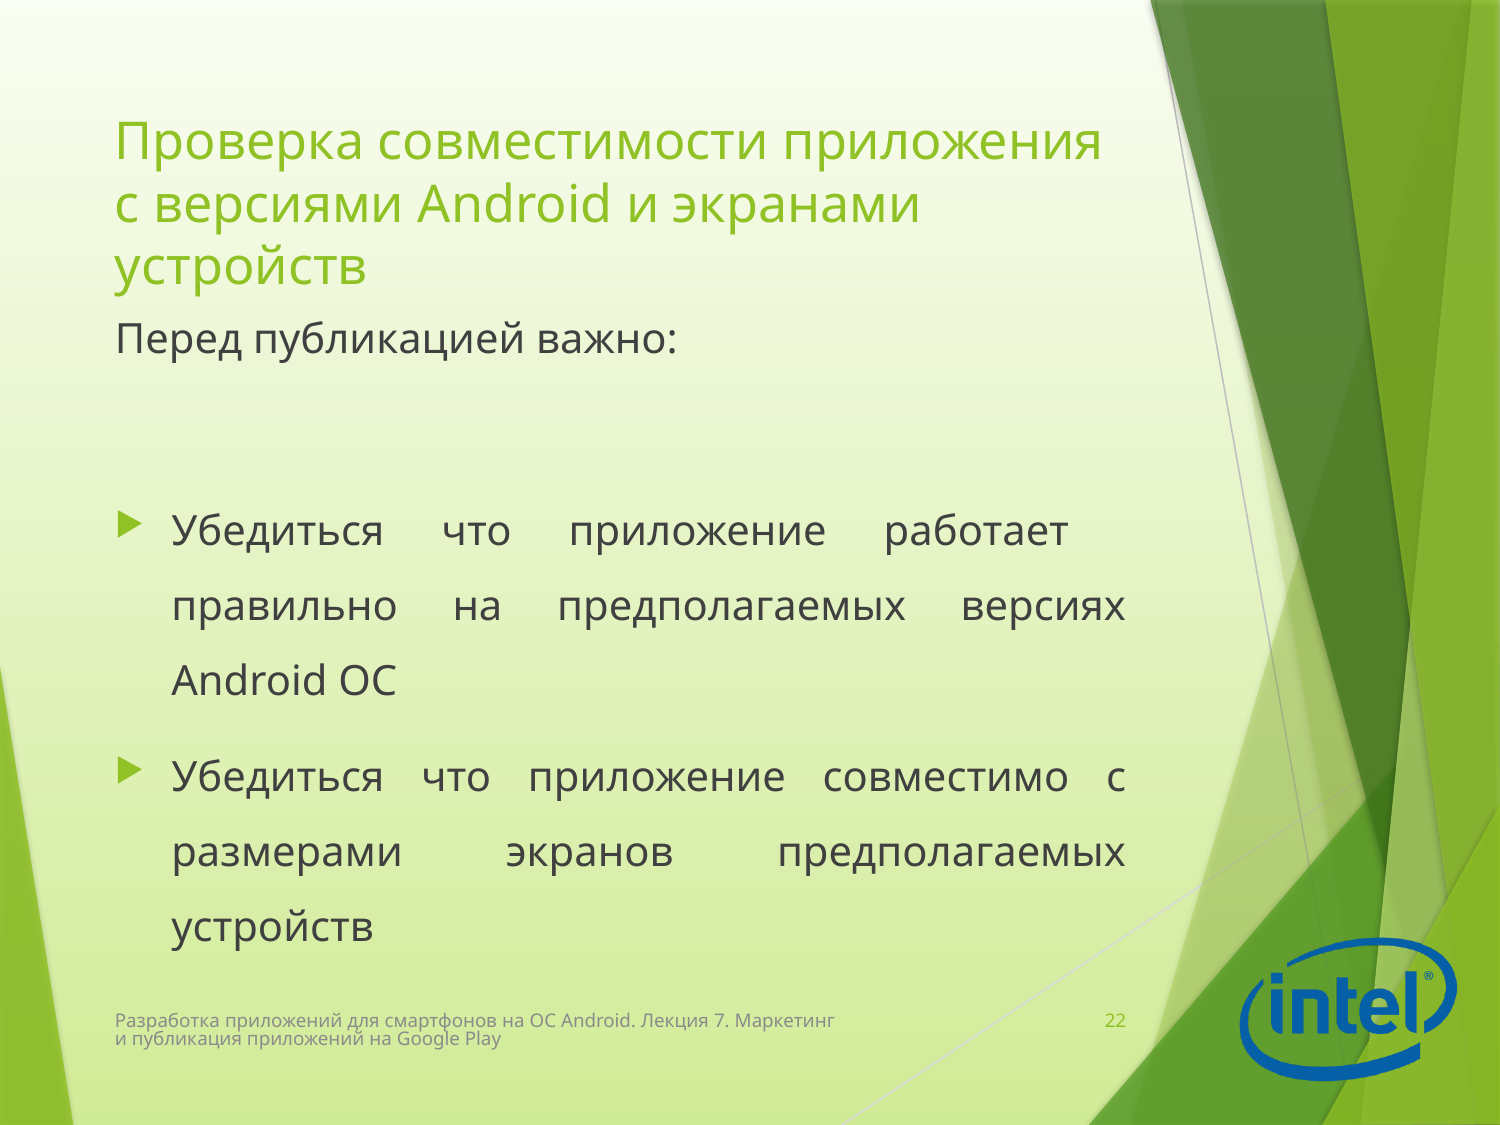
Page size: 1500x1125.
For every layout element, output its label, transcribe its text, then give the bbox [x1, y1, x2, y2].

slide_number 22 [1057, 991, 1142, 1051]
list Перед публикацией важно: Убедиться что приложение работает правильно на предполагаемых версиях Android ОС Убедиться что приложение совместимо с размерами экранов предполагаемых устройств [99, 246, 1142, 991]
footer Разработка приложений для смартфонов на ОС Android. Лекция 7. Маркетинг и публикация приложений на Google Play [99, 991, 859, 1051]
picture [1195, 893, 1500, 1125]
title Проверка совместимости приложения с версиями Android и экранами устройств [99, 99, 1142, 211]
